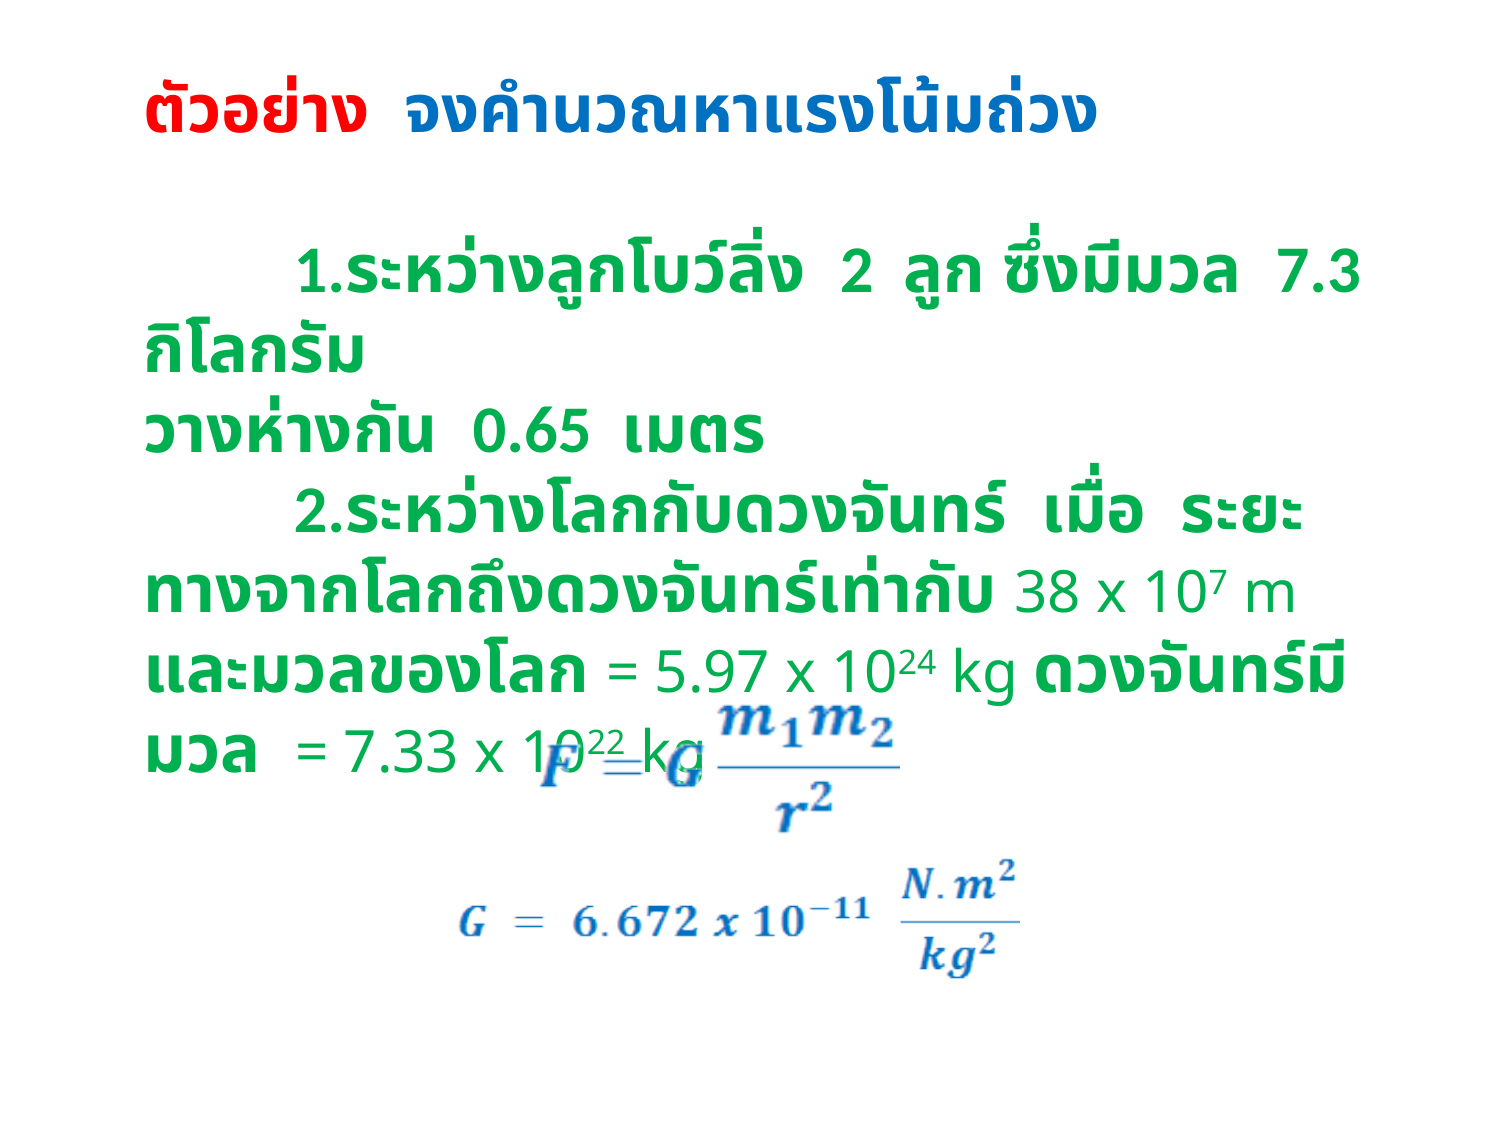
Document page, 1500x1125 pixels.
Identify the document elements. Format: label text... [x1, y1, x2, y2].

picture [456, 855, 1020, 989]
picture [538, 702, 900, 849]
text_box ตัวอย่าง จงคำนวณหาแรงโน้มถ่วง 1.ระหว่างลูกโบว์ลิ่ง 2 ลูก ซึ่งมีมวล 7.3 กิโลกรัม วางห่างกัน 0.65 เมตร 2.ระหว่างโลกกับดวงจันทร์ เมื่อ ระยะทางจากโลกถึงดวงจันทร์เท่ากับ 38 x 107 m และมวลของโลก = 5.97 x 1024 kg ดวงจันทร์มีมวล = 7.33 x 1022 kg [128, 58, 1418, 793]
